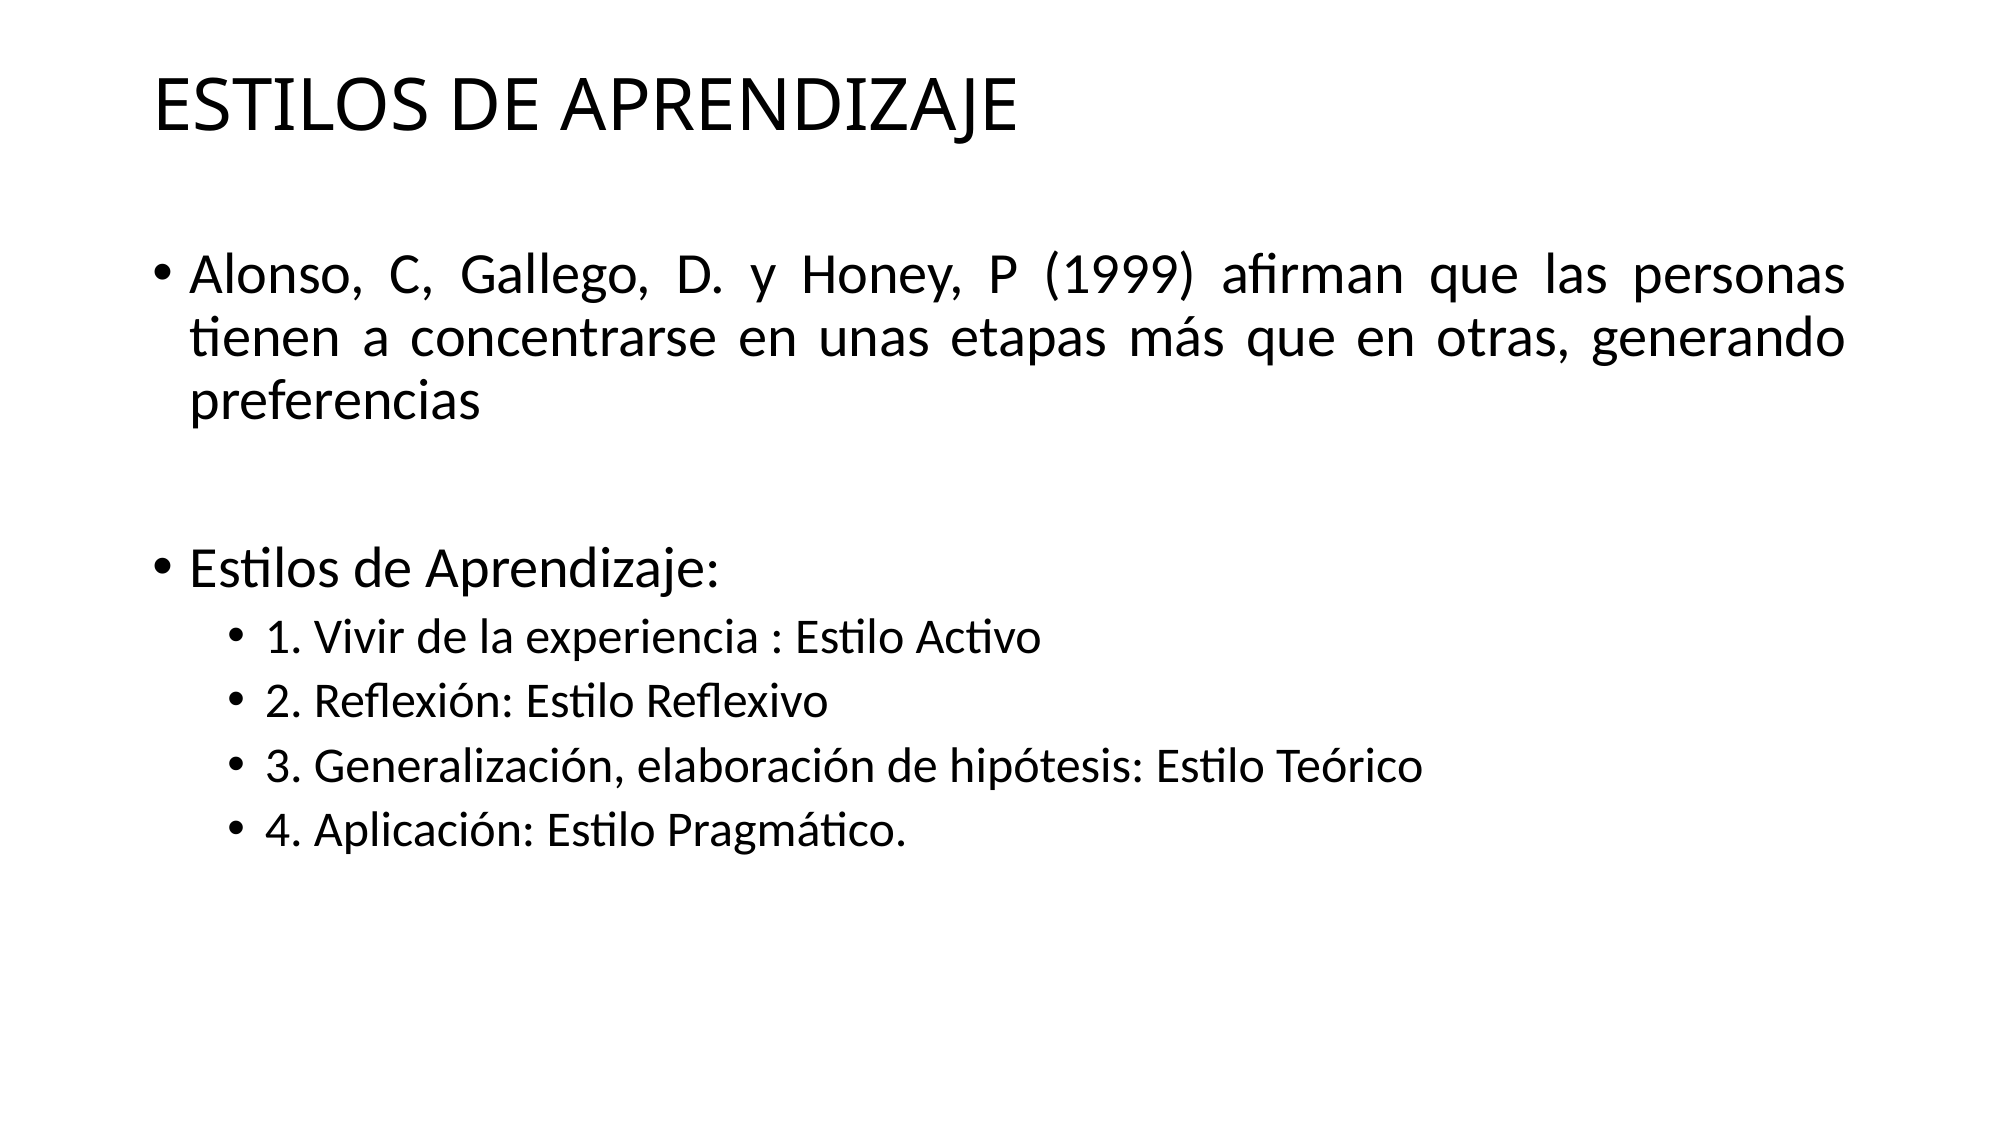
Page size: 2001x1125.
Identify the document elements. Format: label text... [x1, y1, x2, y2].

list Alonso, C, Gallego, D. y Honey, P (1999) afirman que las personas tienen a concentrarse en unas etapas más que en otras, generando preferencias Estilos de Aprendizaje: 1. Vivir de la experiencia : Estilo Activo 2. Reflexión: Estilo Reflexivo 3. Generalización, elaboración de hipótesis: Estilo Teórico 4. Aplicación: Estilo Pragmático. [137, 235, 1863, 1014]
title ESTILOS DE APRENDIZAJE [137, 59, 1863, 154]
